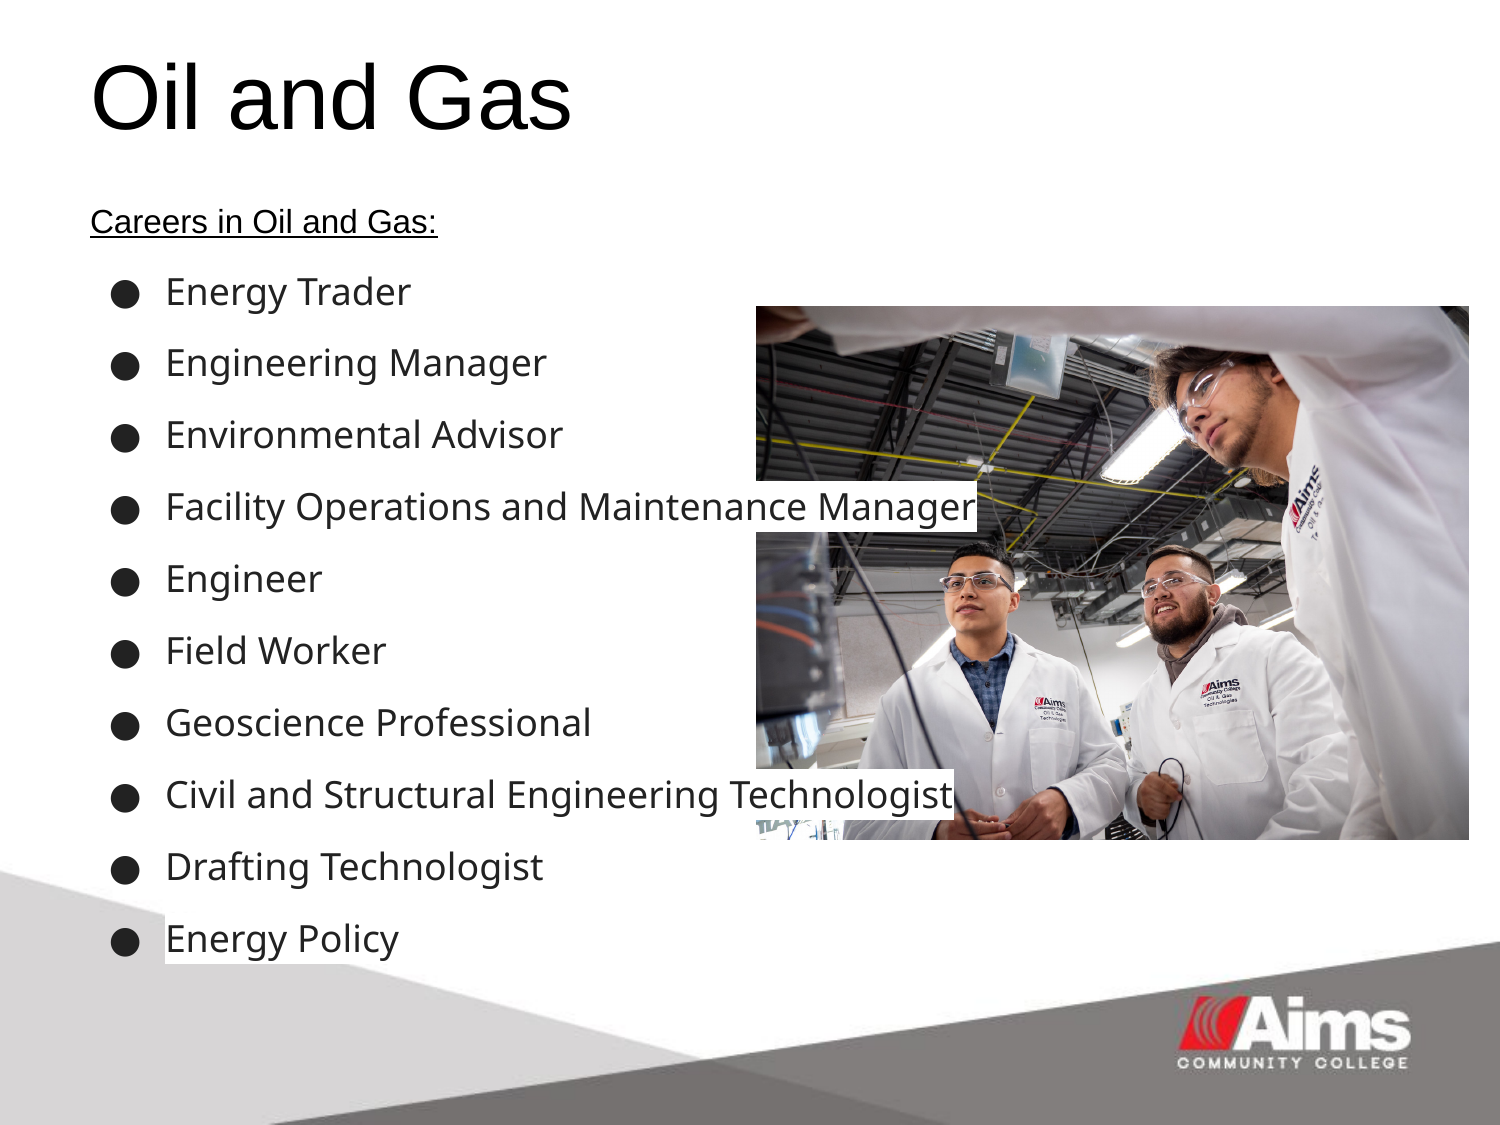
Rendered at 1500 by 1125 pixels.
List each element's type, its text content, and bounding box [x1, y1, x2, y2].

text_box Careers in Oil and Gas: Energy Trader Engineering Manager Environmental Advisor Facility Operations and Maintenance Manager Engineer Field Worker Geoscience Professional Civil and Structural Engineering Technologist Drafting Technologist Energy Policy [75, 192, 1037, 1039]
title Oil and Gas [75, 6, 1143, 194]
picture [0, 0, 1500, 1125]
